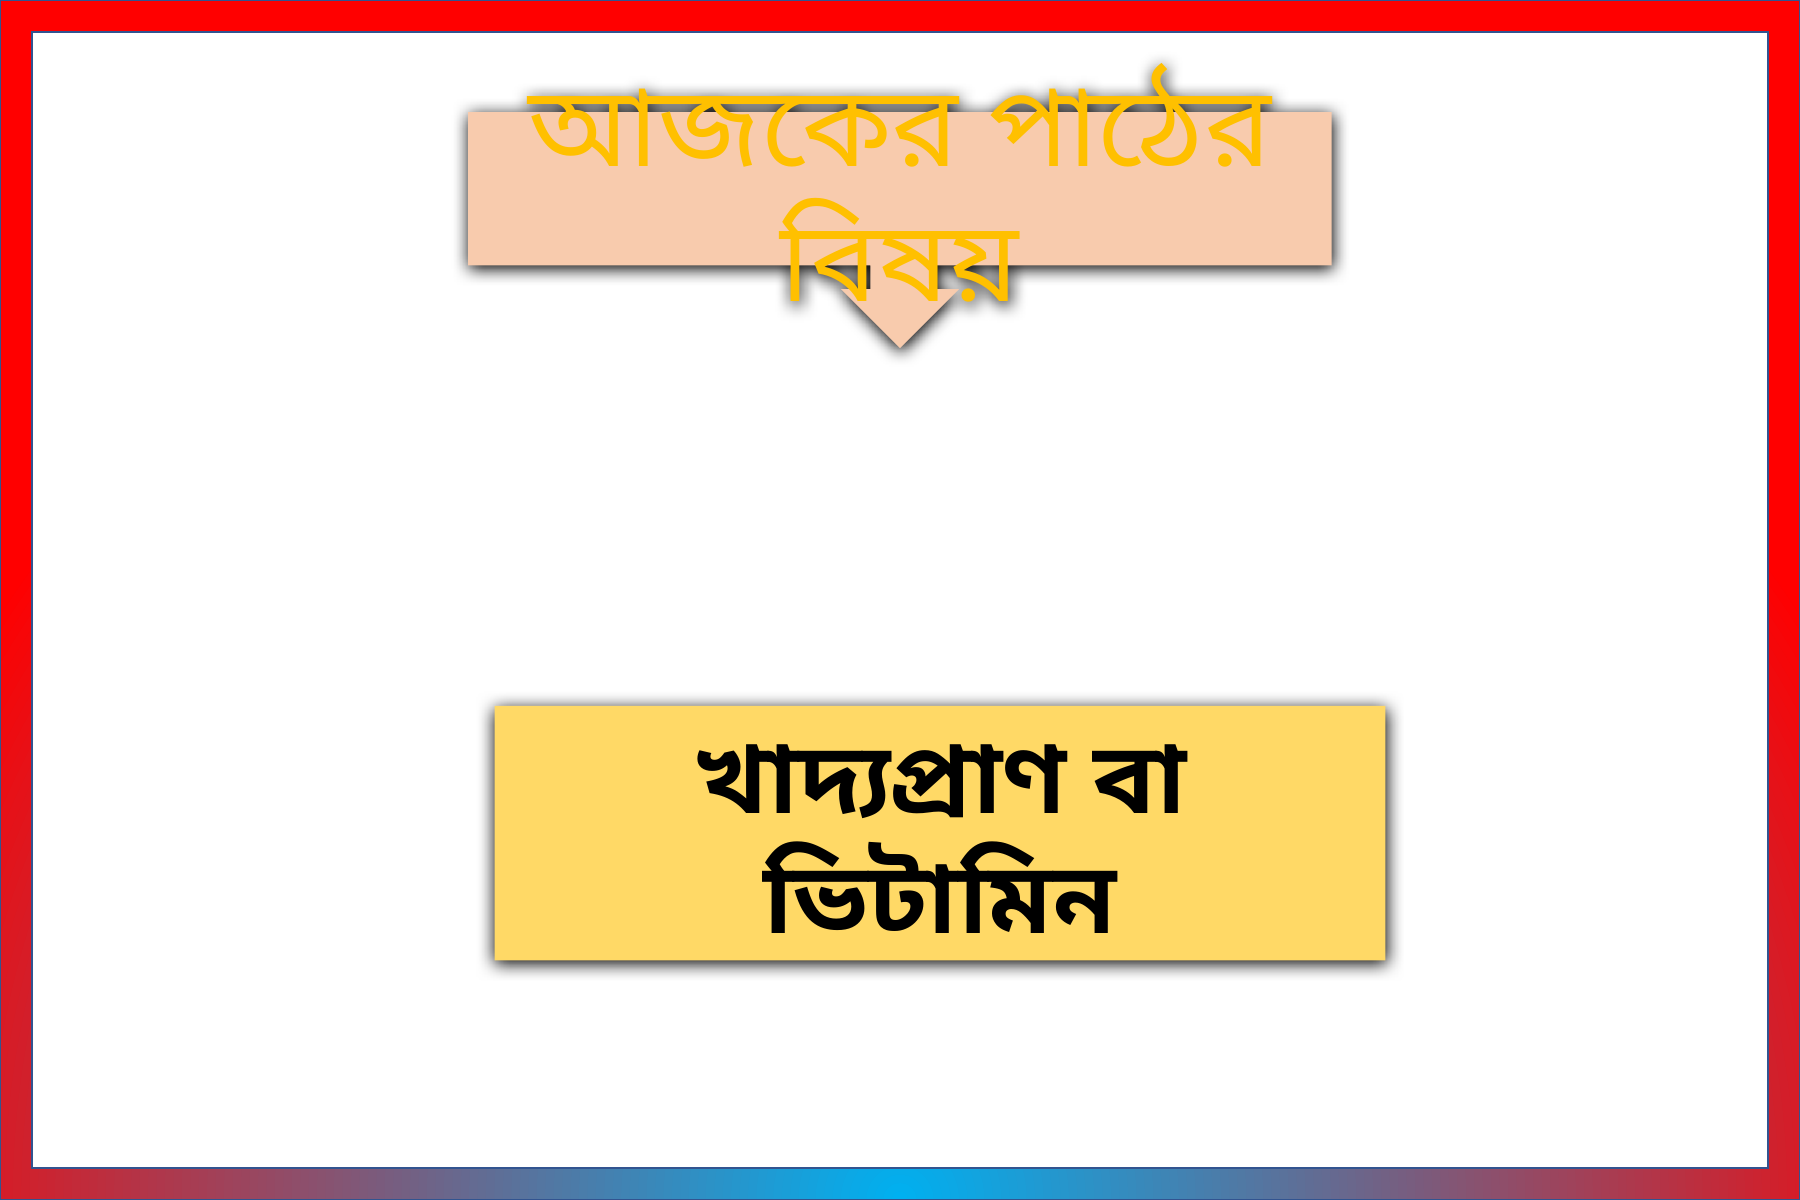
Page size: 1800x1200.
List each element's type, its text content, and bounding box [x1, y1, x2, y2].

text_box আজকের পাঠের বিষয় [467, 110, 1333, 350]
text_box [0, 0, 1800, 1200]
text_box খাদ্যপ্রাণ বা ভিটামিন [494, 705, 1386, 961]
